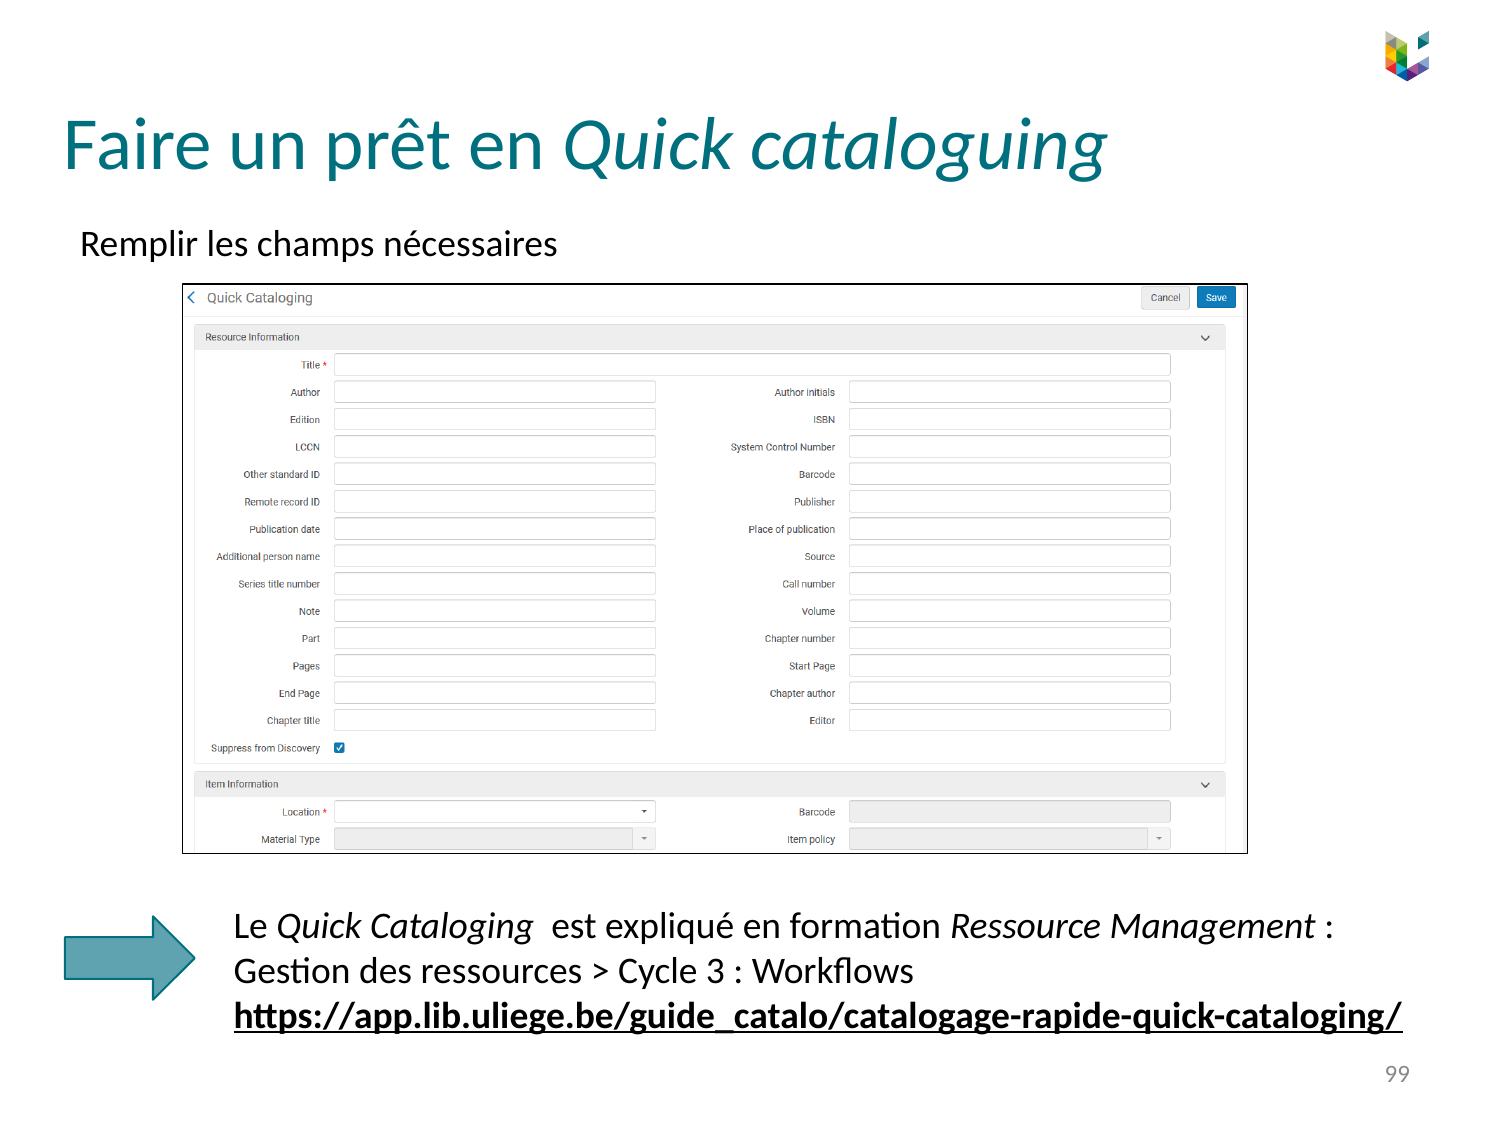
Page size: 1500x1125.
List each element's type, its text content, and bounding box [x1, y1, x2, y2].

picture [1366, 11, 1448, 86]
picture [182, 284, 1248, 854]
text_box Remplir les champs nécessaires [64, 212, 739, 272]
text_box Le Quick Cataloging est expliqué en formation Ressource Management : Gestion des ressources > Cycle 3 : Workflows https://app.lib.uliege.be/guide_catalo/catalogage-rapide-quick-cataloging/ [218, 893, 1425, 1023]
text_box Faire un prêt en Quick cataloguing [48, 86, 1455, 212]
slide_number 99 [1074, 1042, 1425, 1103]
text_box [64, 916, 195, 1000]
